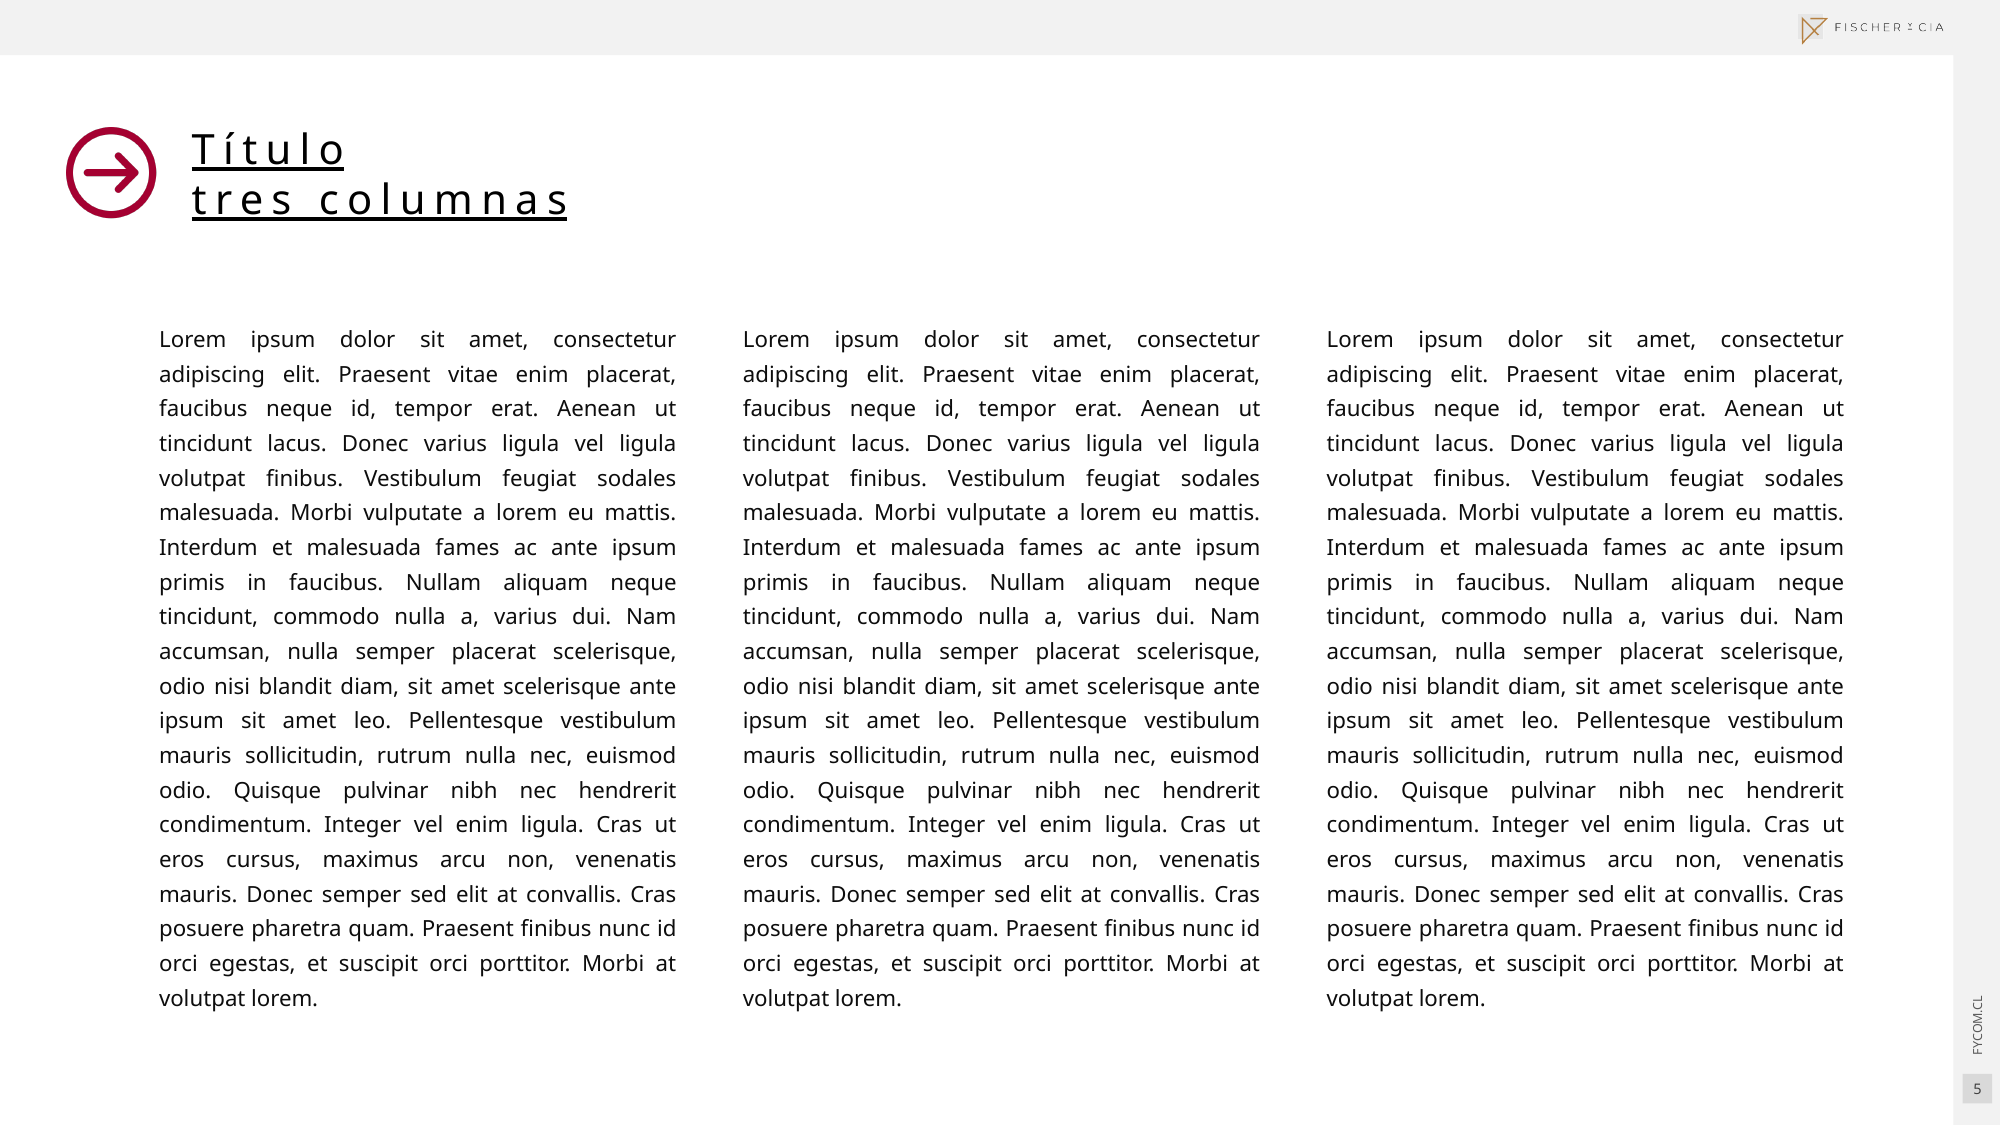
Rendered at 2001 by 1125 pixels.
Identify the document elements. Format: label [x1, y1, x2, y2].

text_box [0, 0, 2000, 1125]
picture [54, 115, 168, 230]
